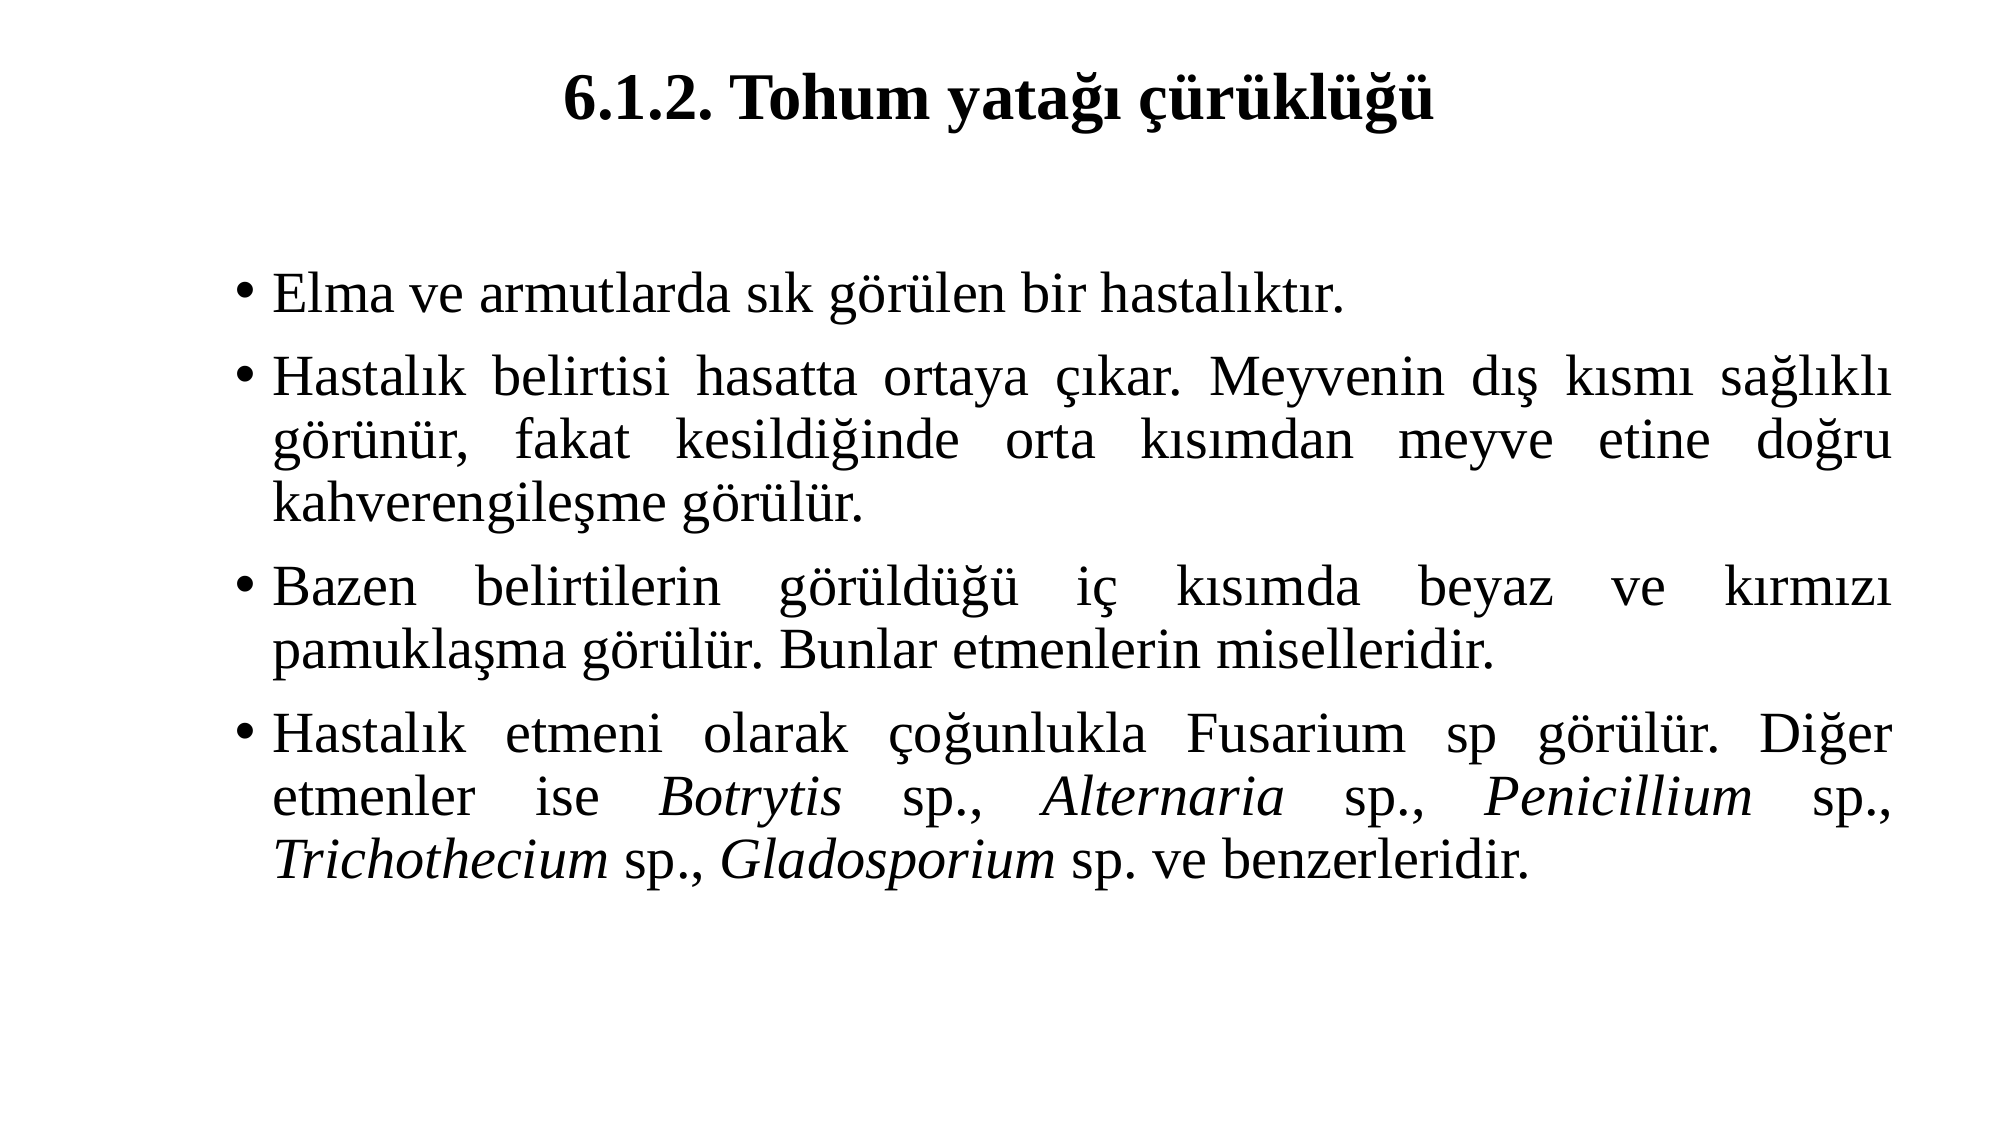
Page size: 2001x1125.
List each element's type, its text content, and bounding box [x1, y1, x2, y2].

title 6.1.2. Tohum yatağı çürüklüğü [324, 45, 1675, 150]
list Elma ve armutlarda sık görülen bir hastalıktır. Hastalık belirtisi hasatta ortaya çıkar. Meyvenin dış kısmı sağlıklı görünür, fakat kesildiğinde orta kısımdan meyve etine doğru kahverengileşme görülür. Bazen belirtilerin görüldüğü iç kısımda beyaz ve kırmızı pamuklaşma görülür. Bunlar etmenlerin miselleridir. Hastalık etmeni olarak çoğunlukla Fusarium sp görülür. Diğer etmenler ise Botrytis sp., Alternaria sp., Penicillium sp., Trichothecium sp., Gladosporium sp. ve benzerleridir. [219, 254, 1909, 1075]
